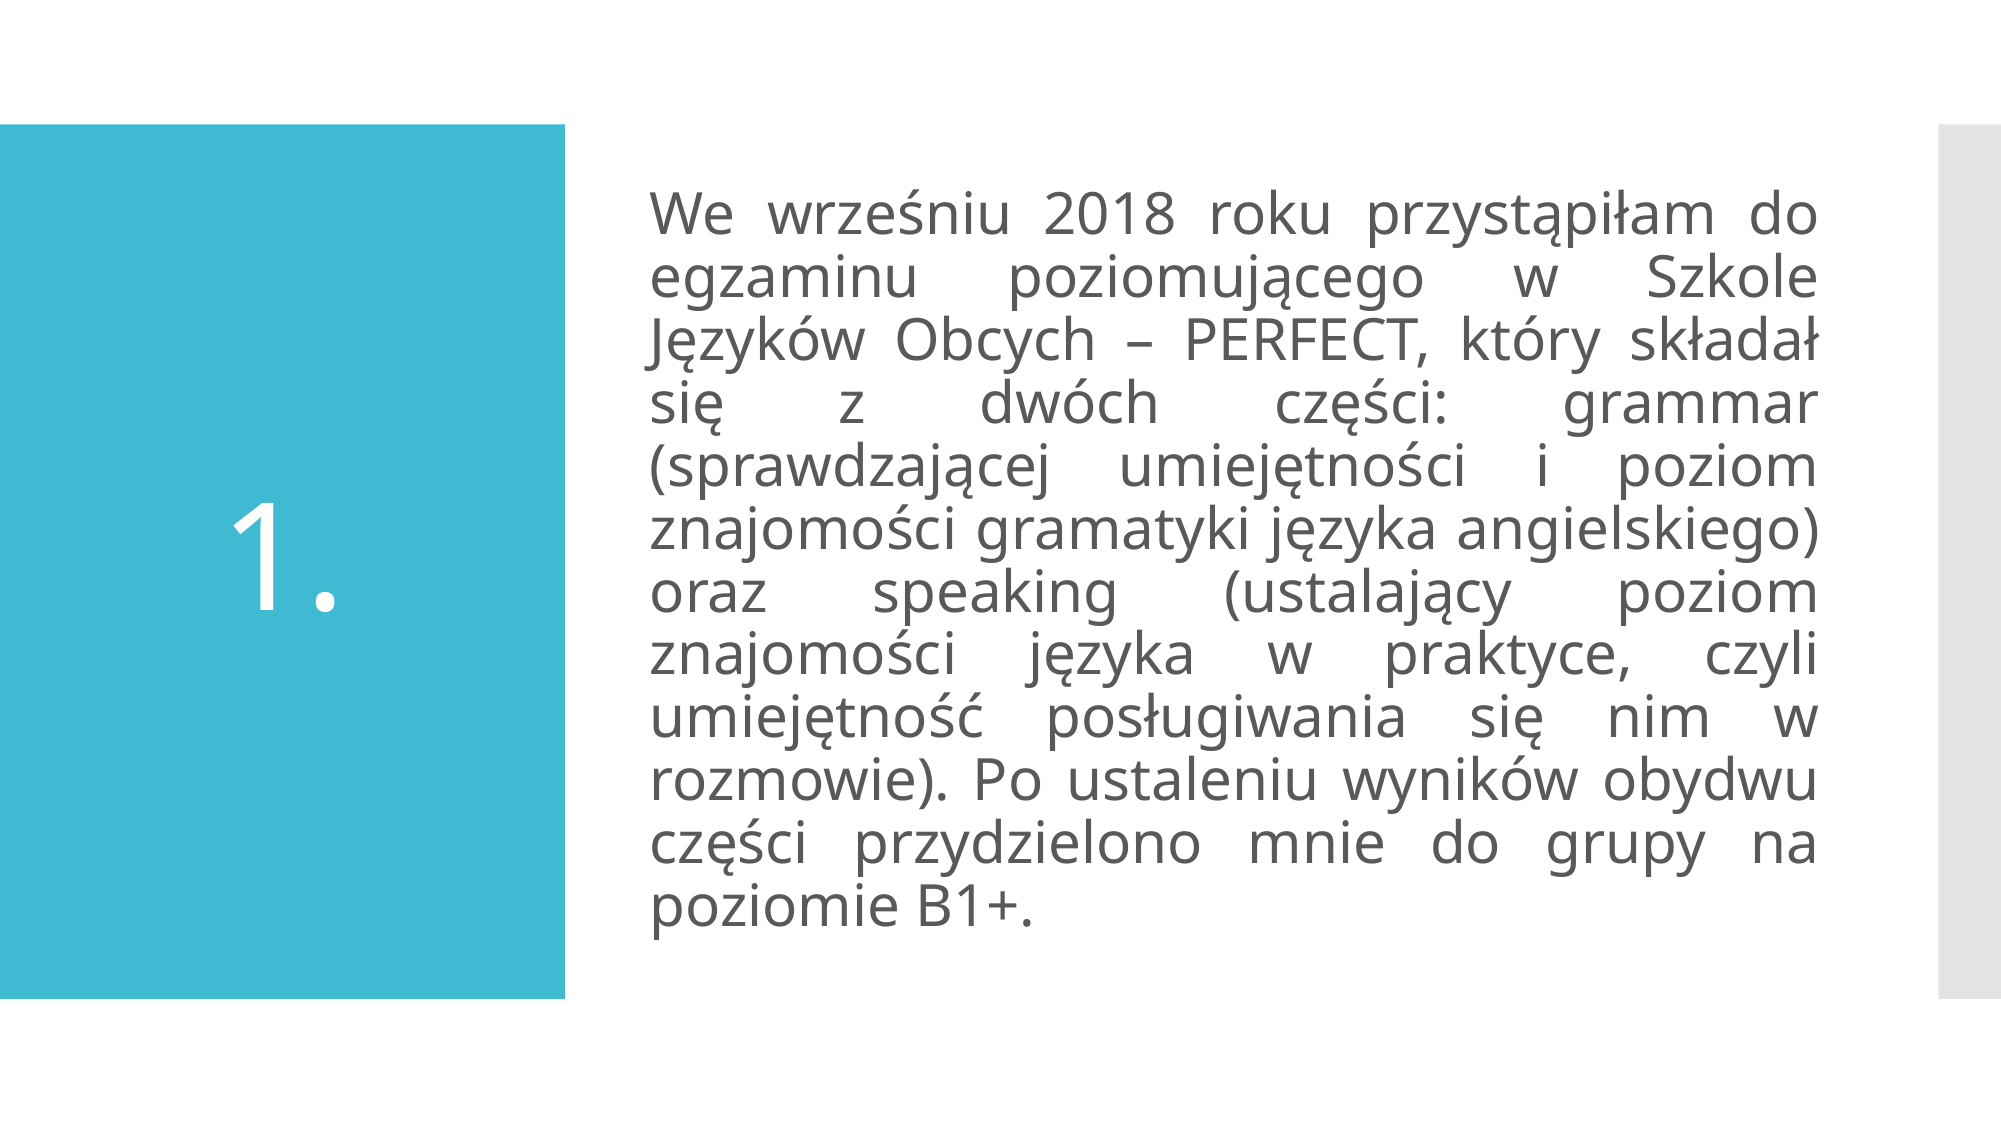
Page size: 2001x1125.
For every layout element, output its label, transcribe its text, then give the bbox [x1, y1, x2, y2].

list We wrześniu 2018 roku przystąpiłam do egzaminu poziomującego w Szkole Języków Obcych – PERFECT, który składał się z dwóch części: grammar (sprawdzającej umiejętności i poziom znajomości gramatyki języka angielskiego) oraz speaking (ustalający poziom znajomości języka w praktyce, czyli umiejętność posługiwania się nim w rozmowie). Po ustaleniu wyników obydwu części przydzielono mnie do grupy na poziomie B1+. [634, 141, 1835, 982]
title 1. [41, 184, 525, 940]
